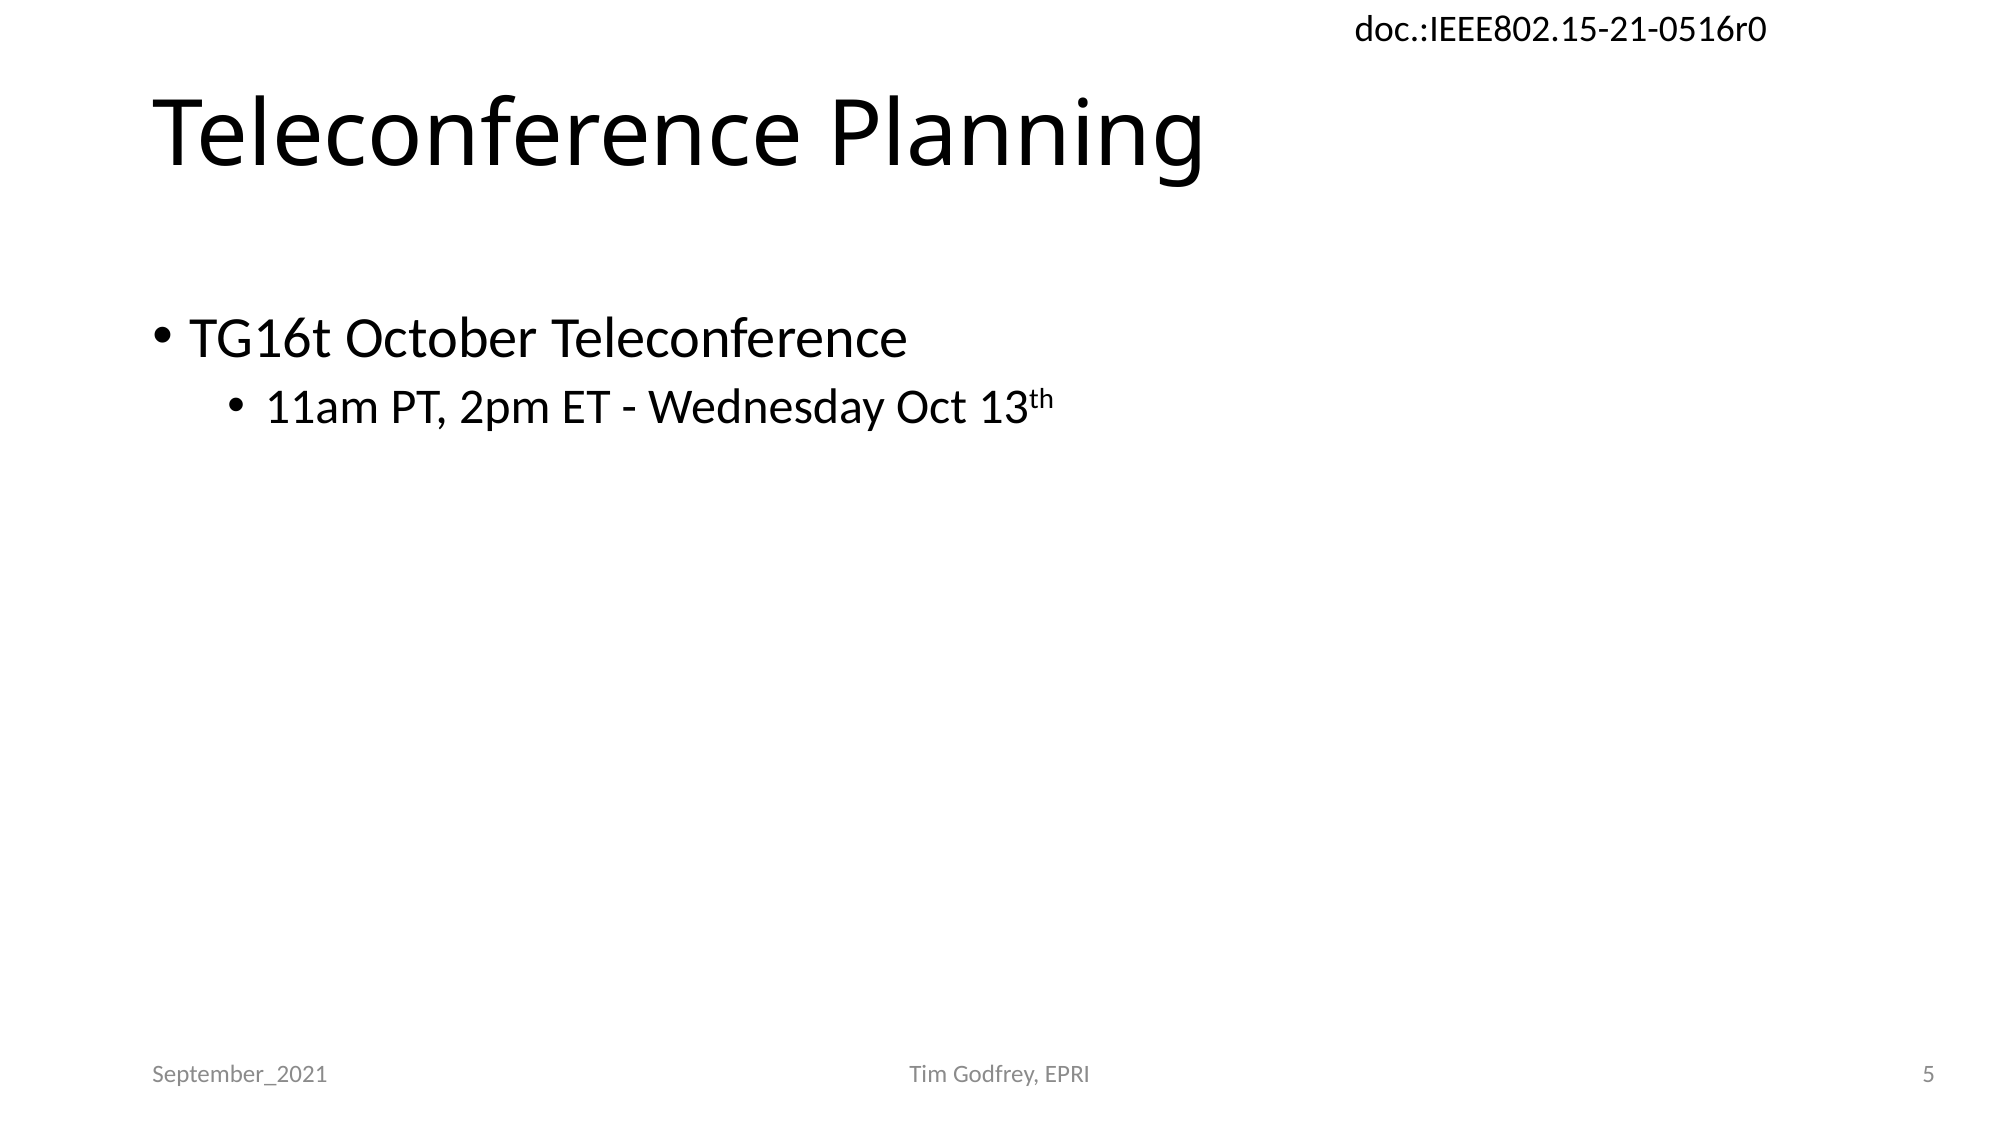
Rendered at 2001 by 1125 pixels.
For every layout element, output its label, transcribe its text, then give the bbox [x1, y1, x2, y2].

slide_number September_2021 [137, 1042, 588, 1103]
list TG16t October Teleconference 11am PT, 2pm ET - Wednesday Oct 13th [137, 299, 1863, 1014]
footer Tim Godfrey, EPRI [662, 1042, 1338, 1103]
slide_number 5 [1462, 1042, 1950, 1103]
title Teleconference Planning [137, 59, 1863, 213]
